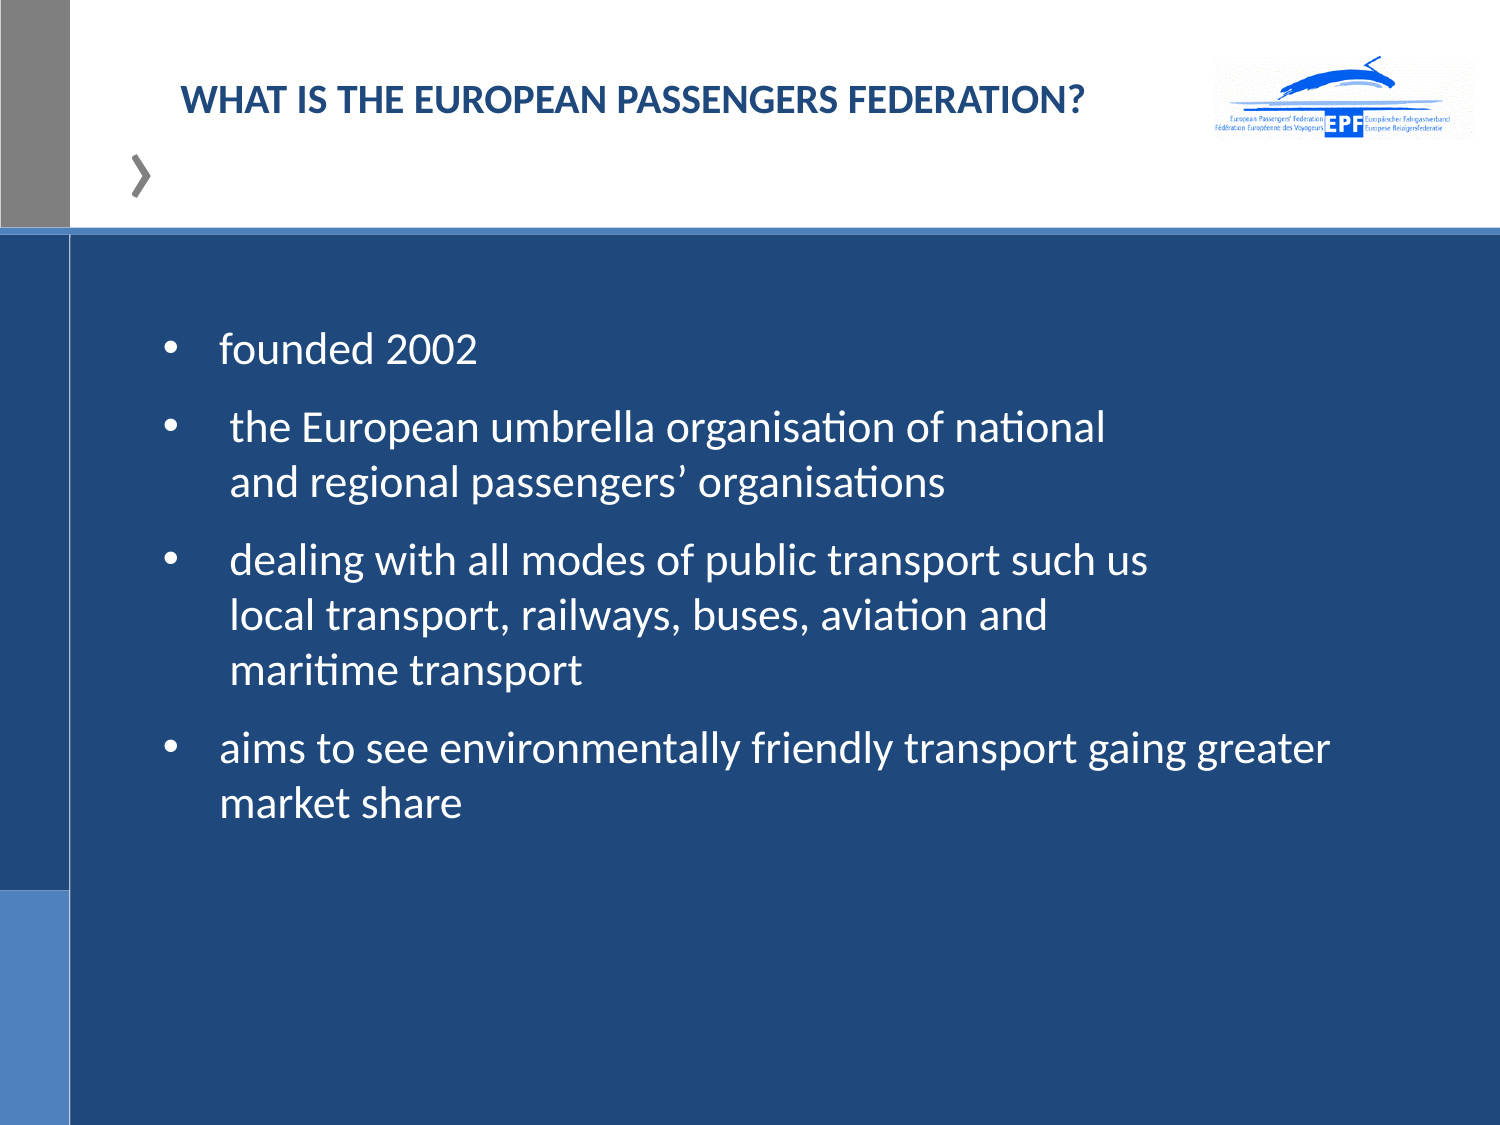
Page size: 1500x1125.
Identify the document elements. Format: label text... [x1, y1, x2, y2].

text_box founded 2002 the European umbrella organisation of national and regional passengers’ organisations dealing with all modes of public transport such us local transport, railways, buses, aviation and maritime transport aims to see environmentally friendly transport gaing greater market share [148, 311, 1419, 1104]
picture [1211, 53, 1476, 140]
title WHAT IS THE EUROPEAN PASSENGERS FEDERATION? [165, 20, 1130, 172]
text_box [70, 234, 1500, 1125]
